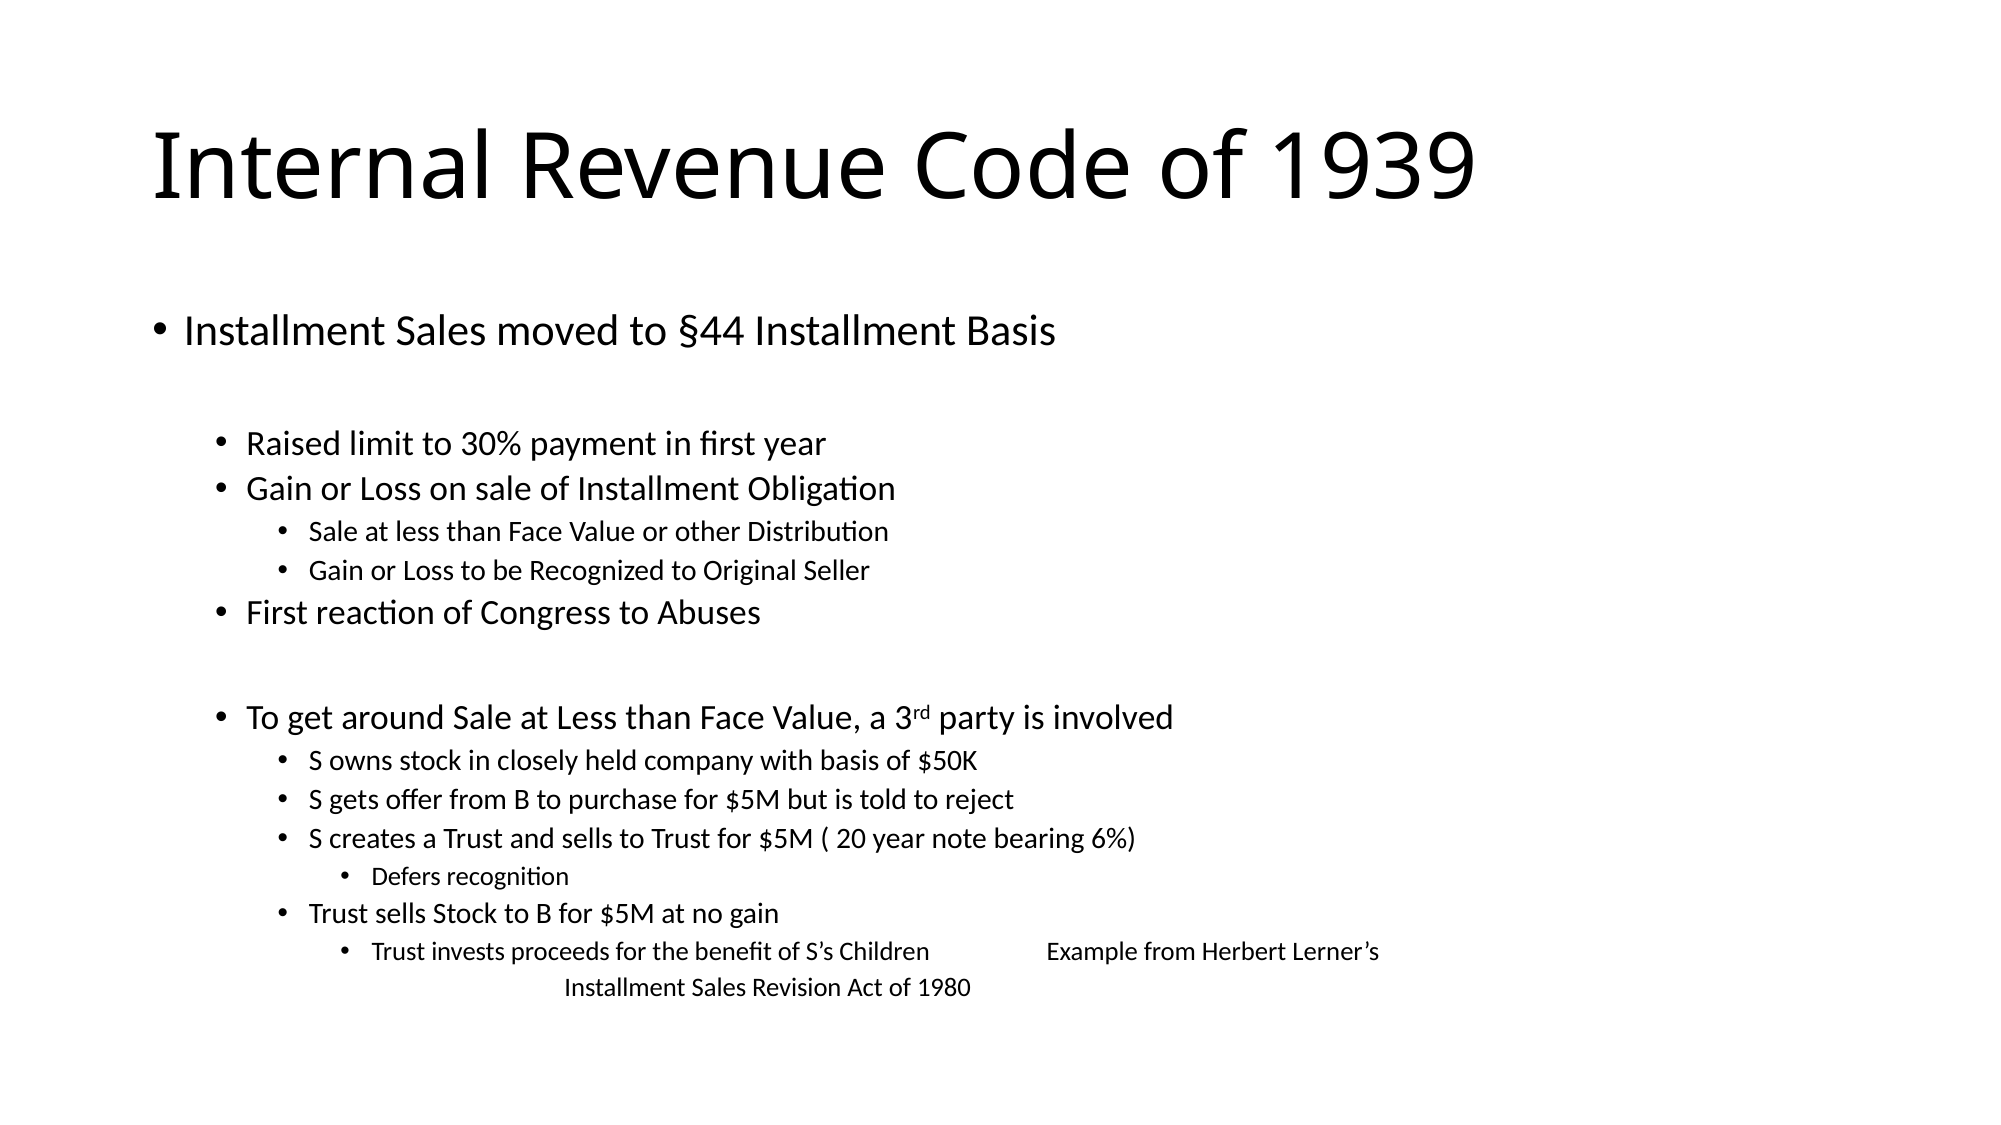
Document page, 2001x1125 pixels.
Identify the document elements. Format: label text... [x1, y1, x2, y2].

list Installment Sales moved to §44 Installment Basis Raised limit to 30% payment in first year Gain or Loss on sale of Installment Obligation Sale at less than Face Value or other Distribution Gain or Loss to be Recognized to Original Seller First reaction of Congress to Abuses To get around Sale at Less than Face Value, a 3rd party is involved S owns stock in closely held company with basis of $50K S gets offer from B to purchase for $5M but is told to reject S creates a Trust and sells to Trust for $5M ( 20 year note bearing 6%) Defers recognition Trust sells Stock to B for $5M at no gain Trust invests proceeds for the benefit of S’s Children Example from Herbert Lerner’s Installment Sales Revision Act of 1980 [137, 299, 1863, 1014]
title Internal Revenue Code of 1939 [137, 59, 1863, 278]
